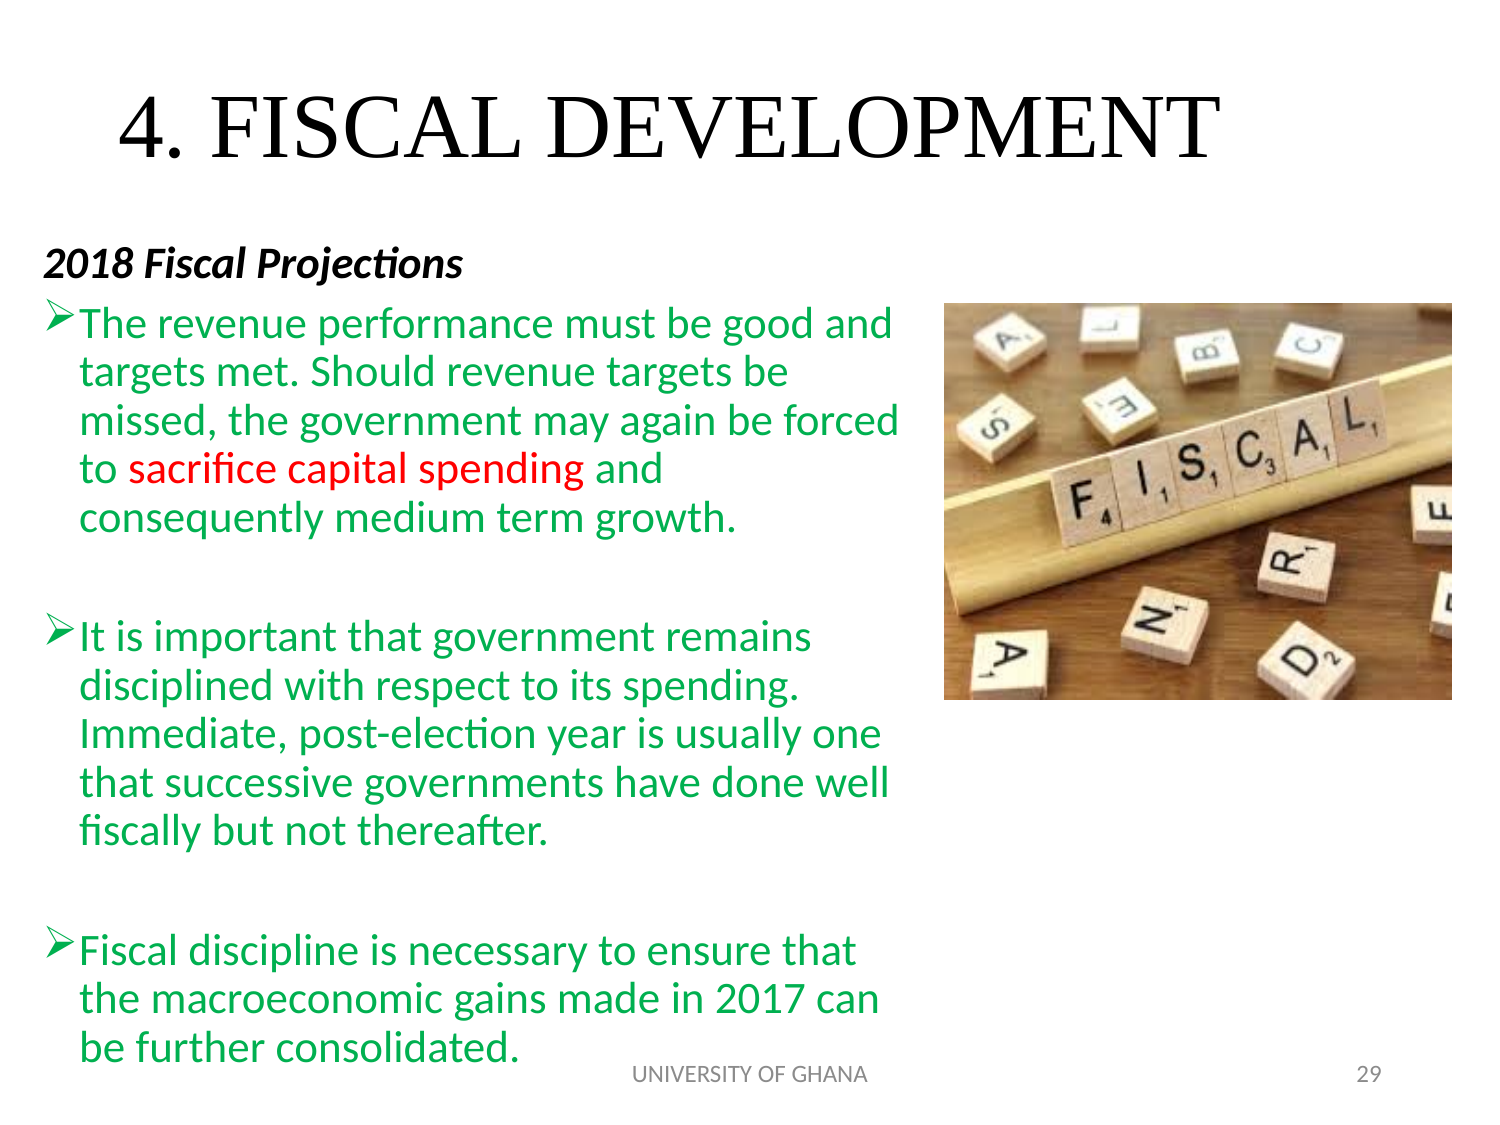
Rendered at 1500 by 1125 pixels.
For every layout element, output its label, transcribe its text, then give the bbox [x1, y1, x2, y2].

title 4. FISCAL DEVELOPMENT [103, 59, 1397, 197]
slide_number 29 [1059, 1042, 1397, 1103]
footer UNIVERSITY OF GHANA [496, 1042, 1004, 1103]
list 2018 Fiscal Projections The revenue performance must be good and targets met. Should revenue targets be missed, the government may again be forced to sacrifice capital spending and consequently medium term growth. It is important that government remains disciplined with respect to its spending. Immediate, post-election year is usually one that successive governments have done well fiscally but not thereafter. Fiscal discipline is necessary to ensure that the macroeconomic gains made in 2017 can be further consolidated. [27, 232, 926, 1091]
picture [944, 303, 1452, 700]
